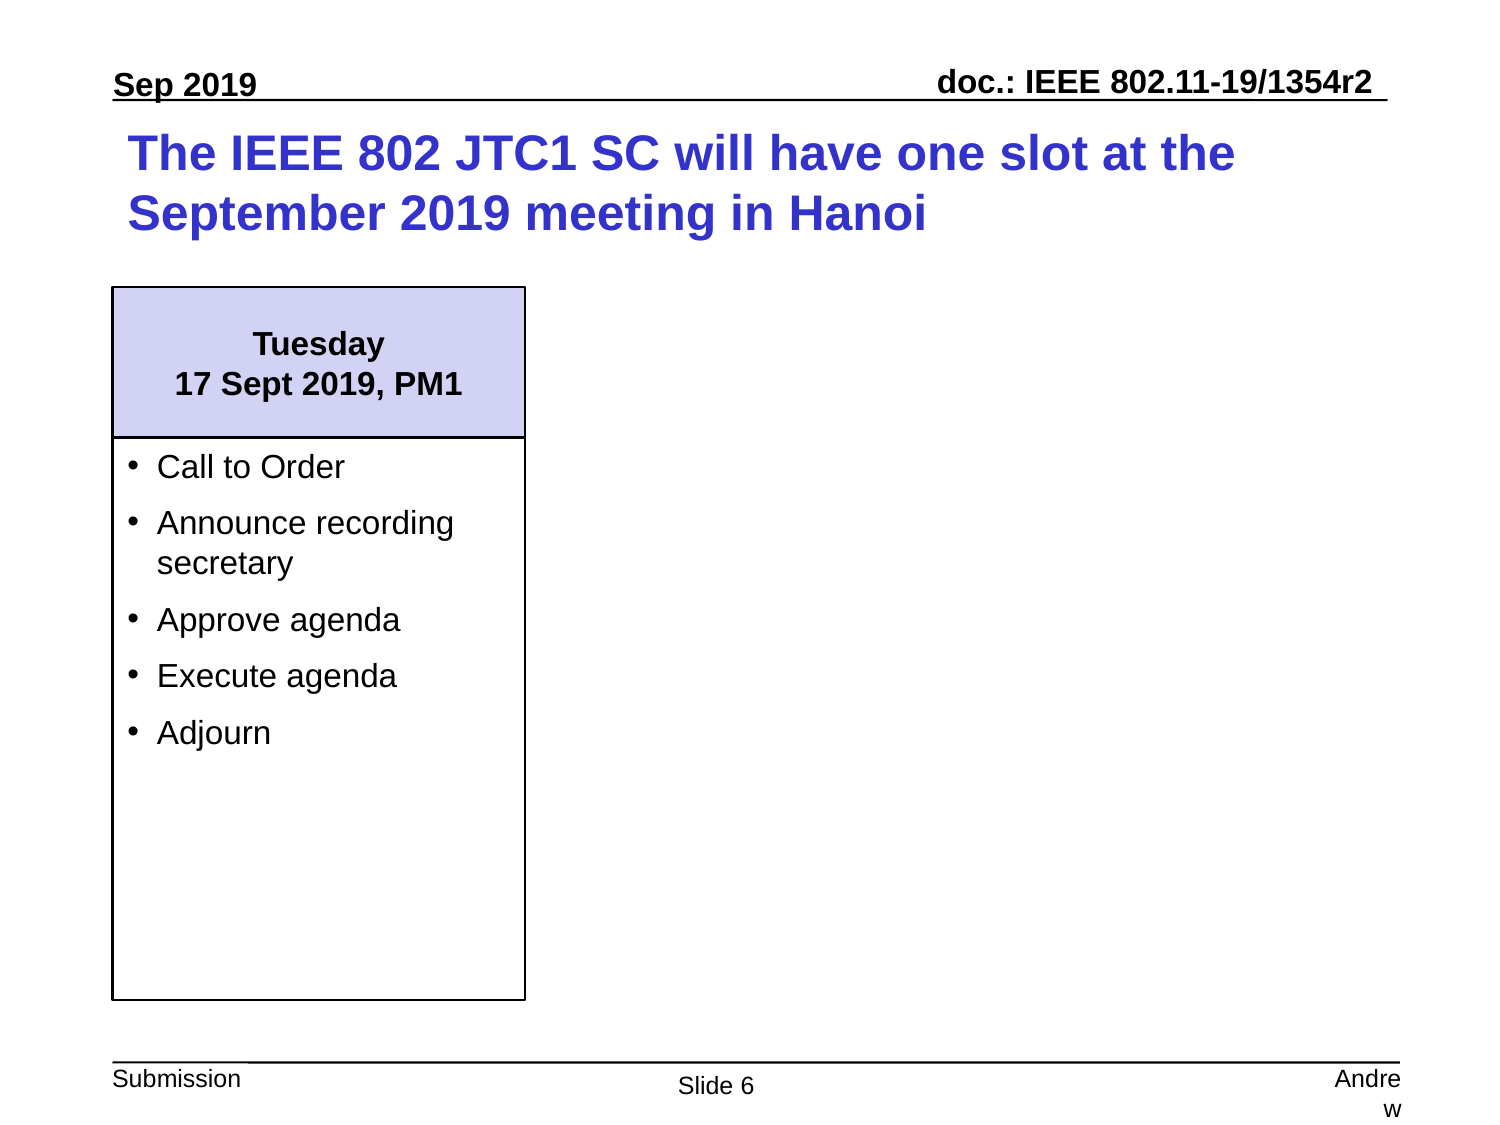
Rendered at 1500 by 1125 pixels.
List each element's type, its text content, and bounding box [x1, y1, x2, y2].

text_box Call to Order Announce recording secretary Approve agenda Execute agenda Adjourn [112, 438, 525, 1000]
title The IEEE 802 JTC1 SC will have one slot at the September 2019 meeting in Hanoi [112, 112, 1438, 288]
text_box Tuesday 17 Sept 2019, PM1 [112, 287, 525, 438]
text_box Slide 6 [663, 1062, 870, 1108]
footer Andrew Myles, Cisco [1320, 1061, 1402, 1093]
